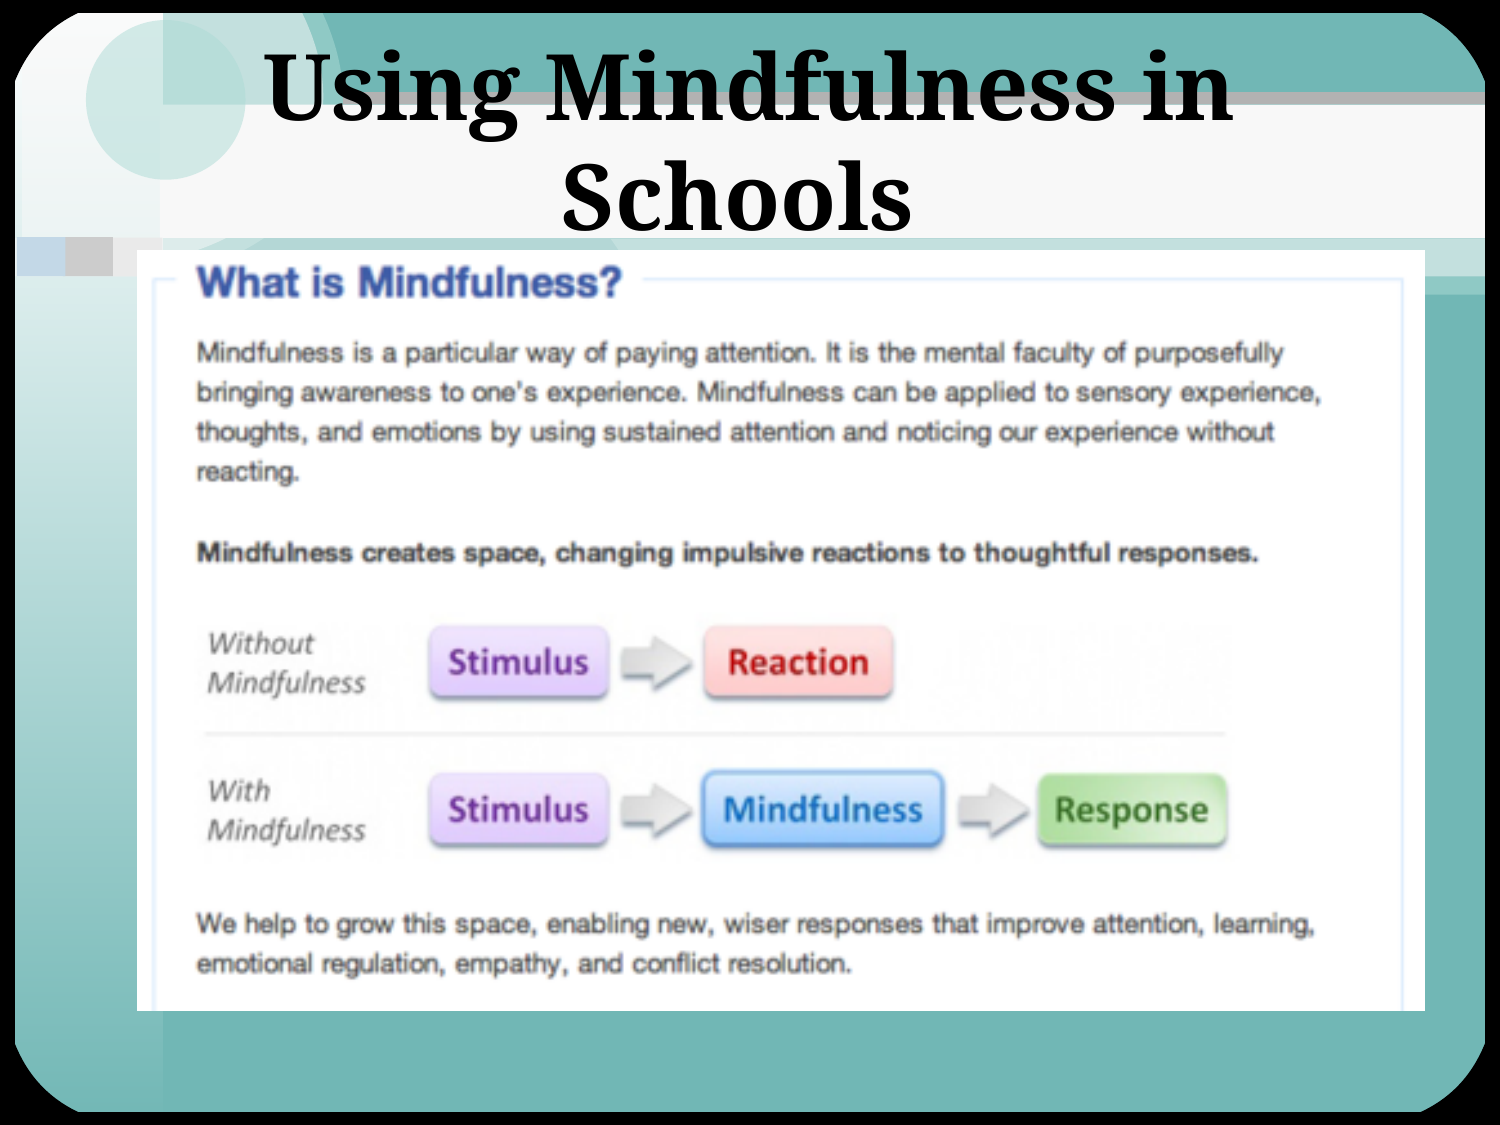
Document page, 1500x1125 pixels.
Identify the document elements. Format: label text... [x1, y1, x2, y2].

picture [136, 250, 1426, 1012]
title Using Mindfulness in Schools [75, 45, 1425, 233]
